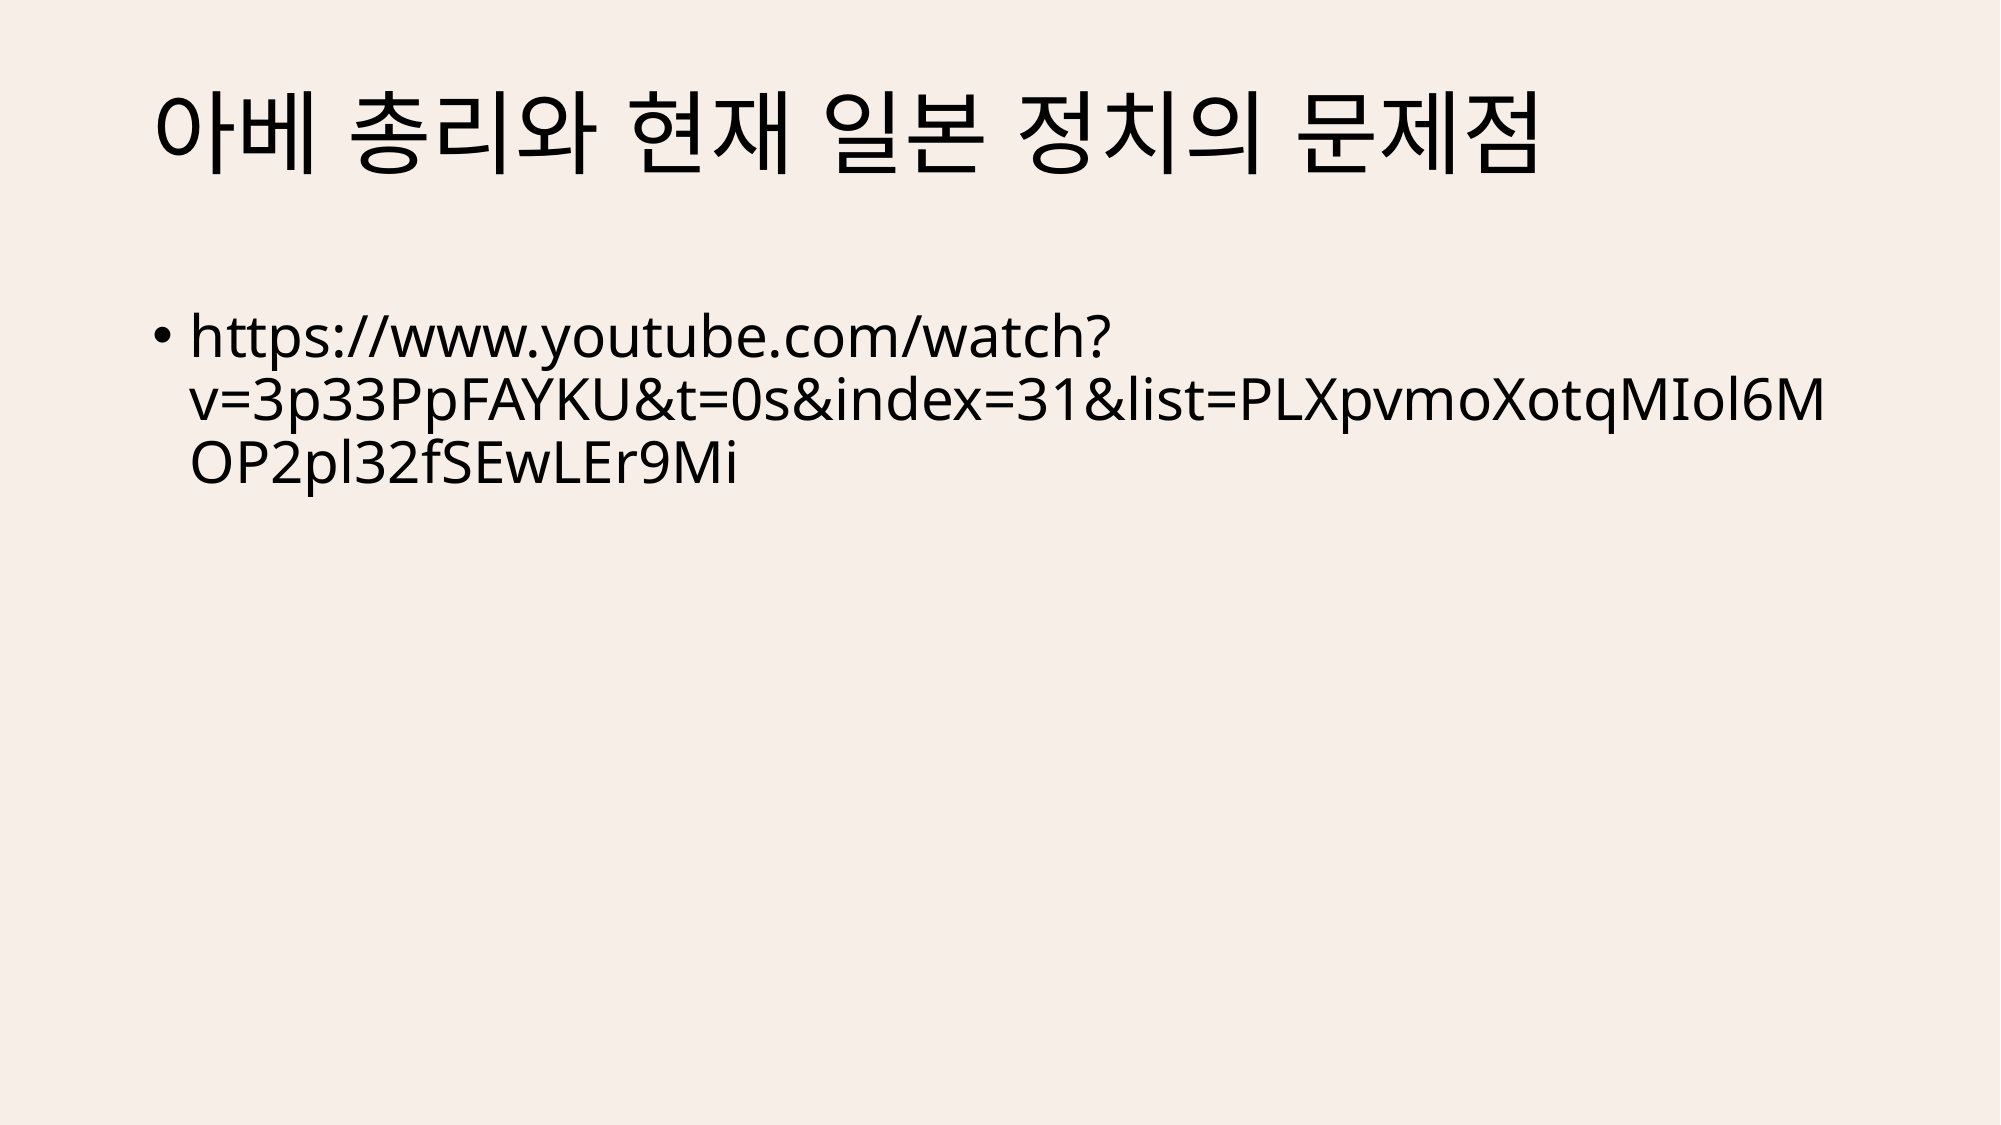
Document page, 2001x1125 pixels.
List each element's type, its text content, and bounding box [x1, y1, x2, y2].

title 아베 총리와 현재 일본 정치의 문제점 [137, 59, 1863, 215]
list https://www.youtube.com/watch?v=3p33PpFAYKU&t=0s&index=31&list=PLXpvmoXotqMIol6MOP2pl32fSEwLEr9Mi [137, 299, 1863, 953]
